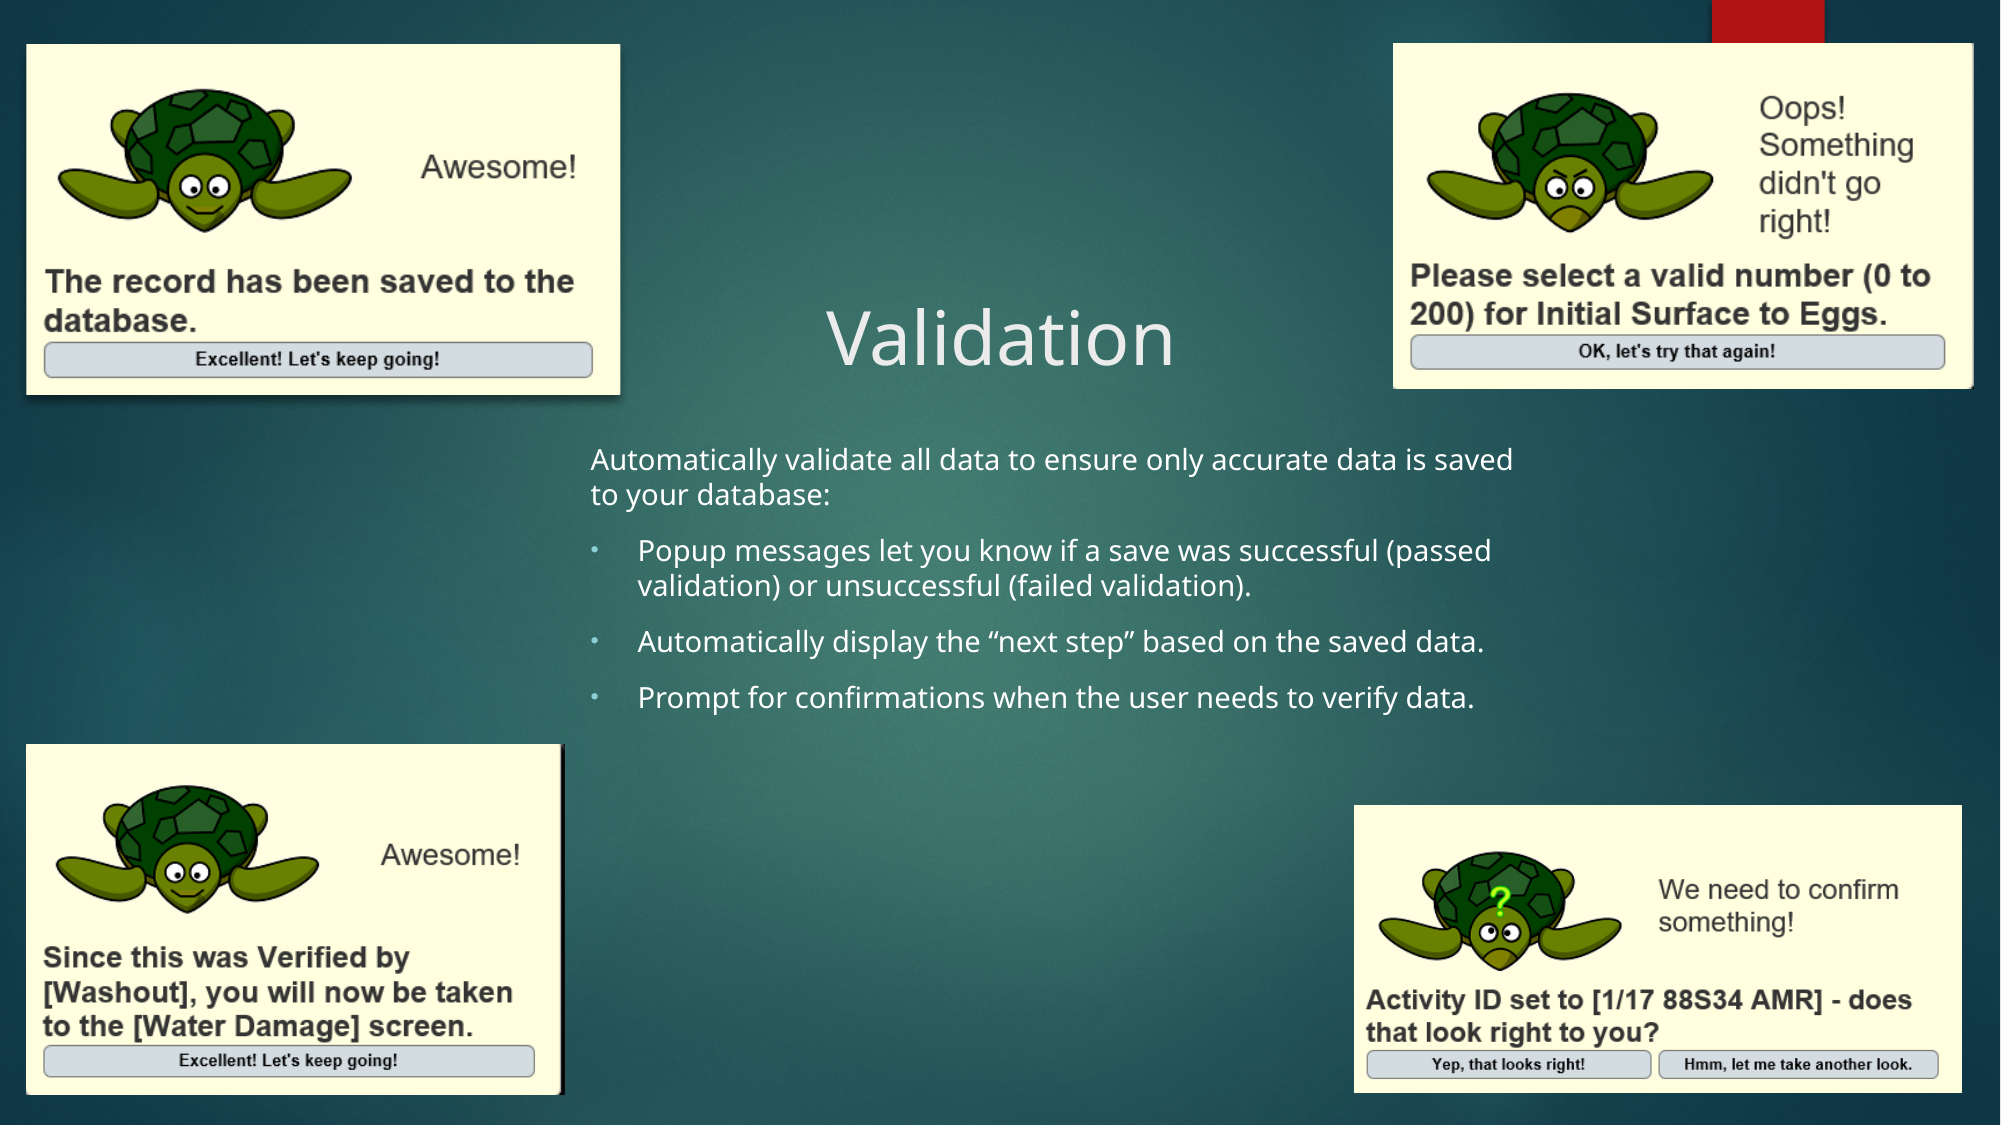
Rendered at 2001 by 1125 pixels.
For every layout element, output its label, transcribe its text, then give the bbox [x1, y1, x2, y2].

list Automatically validate all data to ensure only accurate data is saved to your database: Popup messages let you know if a save was successful (passed validation) or unsuccessful (failed validation). Automatically display the “next step” based on the saved data. Prompt for confirmations when the user needs to verify data. [575, 433, 1564, 852]
picture [0, 437, 663, 1125]
picture [1354, 805, 1962, 1125]
picture [1312, 0, 1974, 389]
title Validation [670, 200, 1333, 389]
picture [26, 43, 621, 395]
